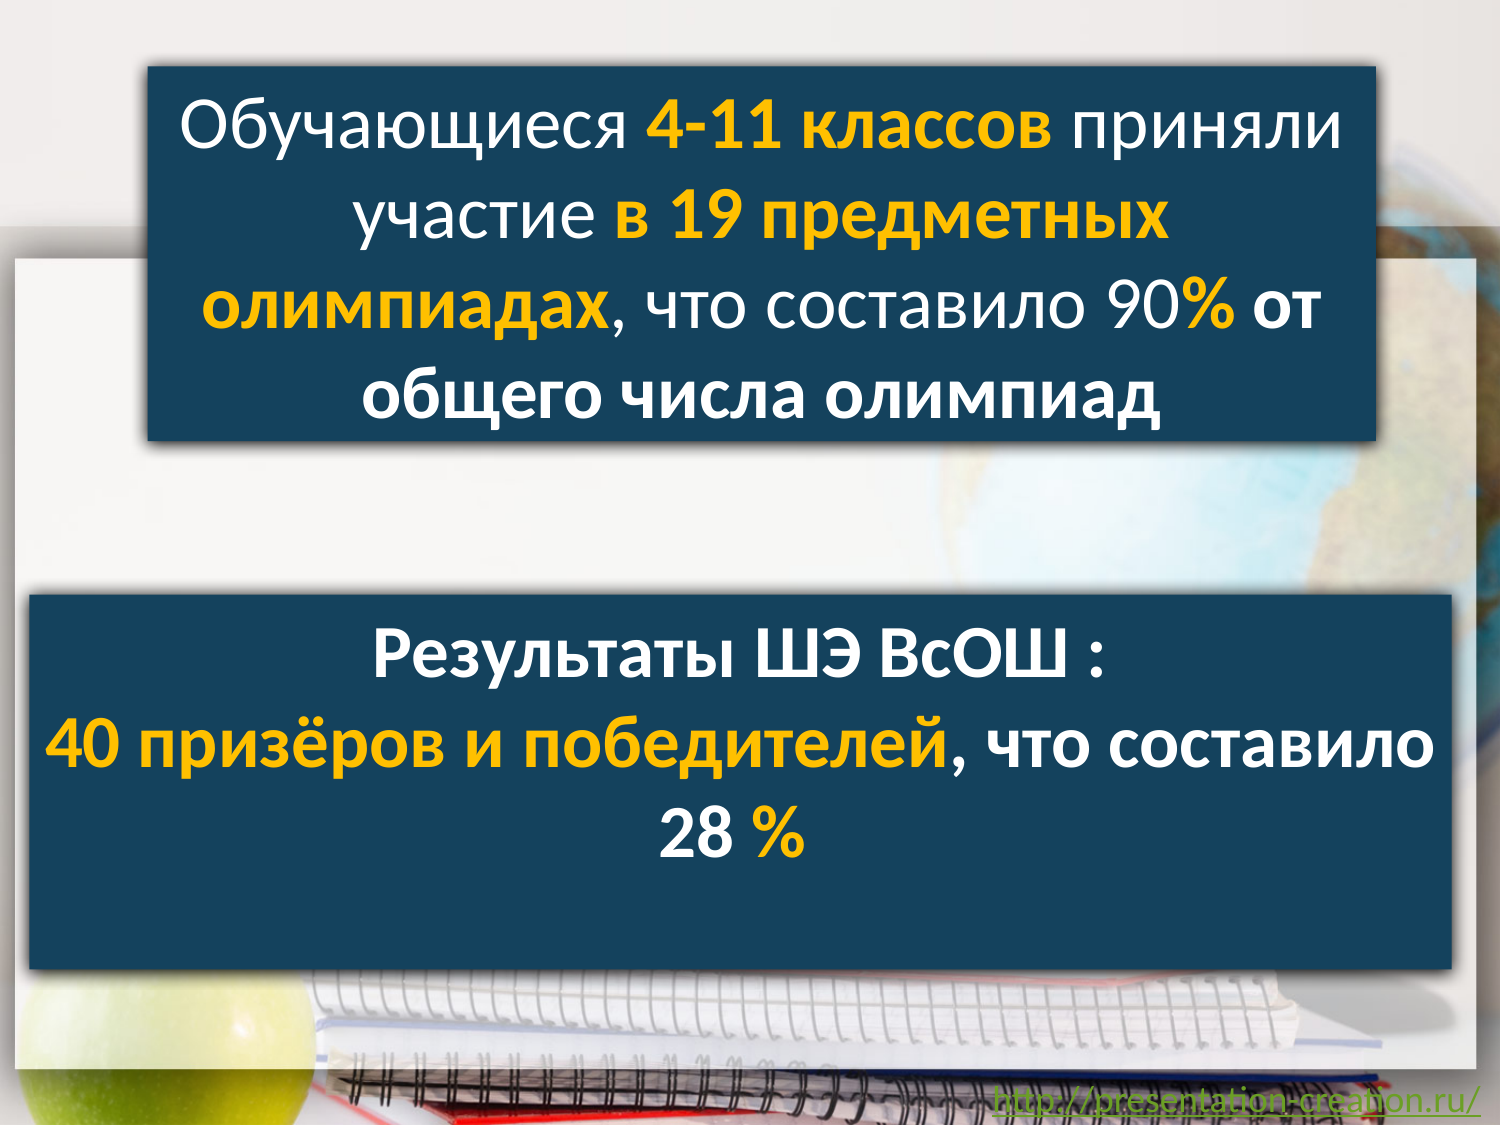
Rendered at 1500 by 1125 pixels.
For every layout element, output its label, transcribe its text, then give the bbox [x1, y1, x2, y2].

picture [0, 0, 1500, 1125]
text_box Обучающиеся 4-11 классов приняли участие в 19 предметных олимпиадах, что составило 90% от общего числа олимпиад [147, 66, 1376, 442]
text_box Результаты ШЭ ВсОШ : 40 призёров и победителей, что составило 28 % [29, 594, 1452, 970]
